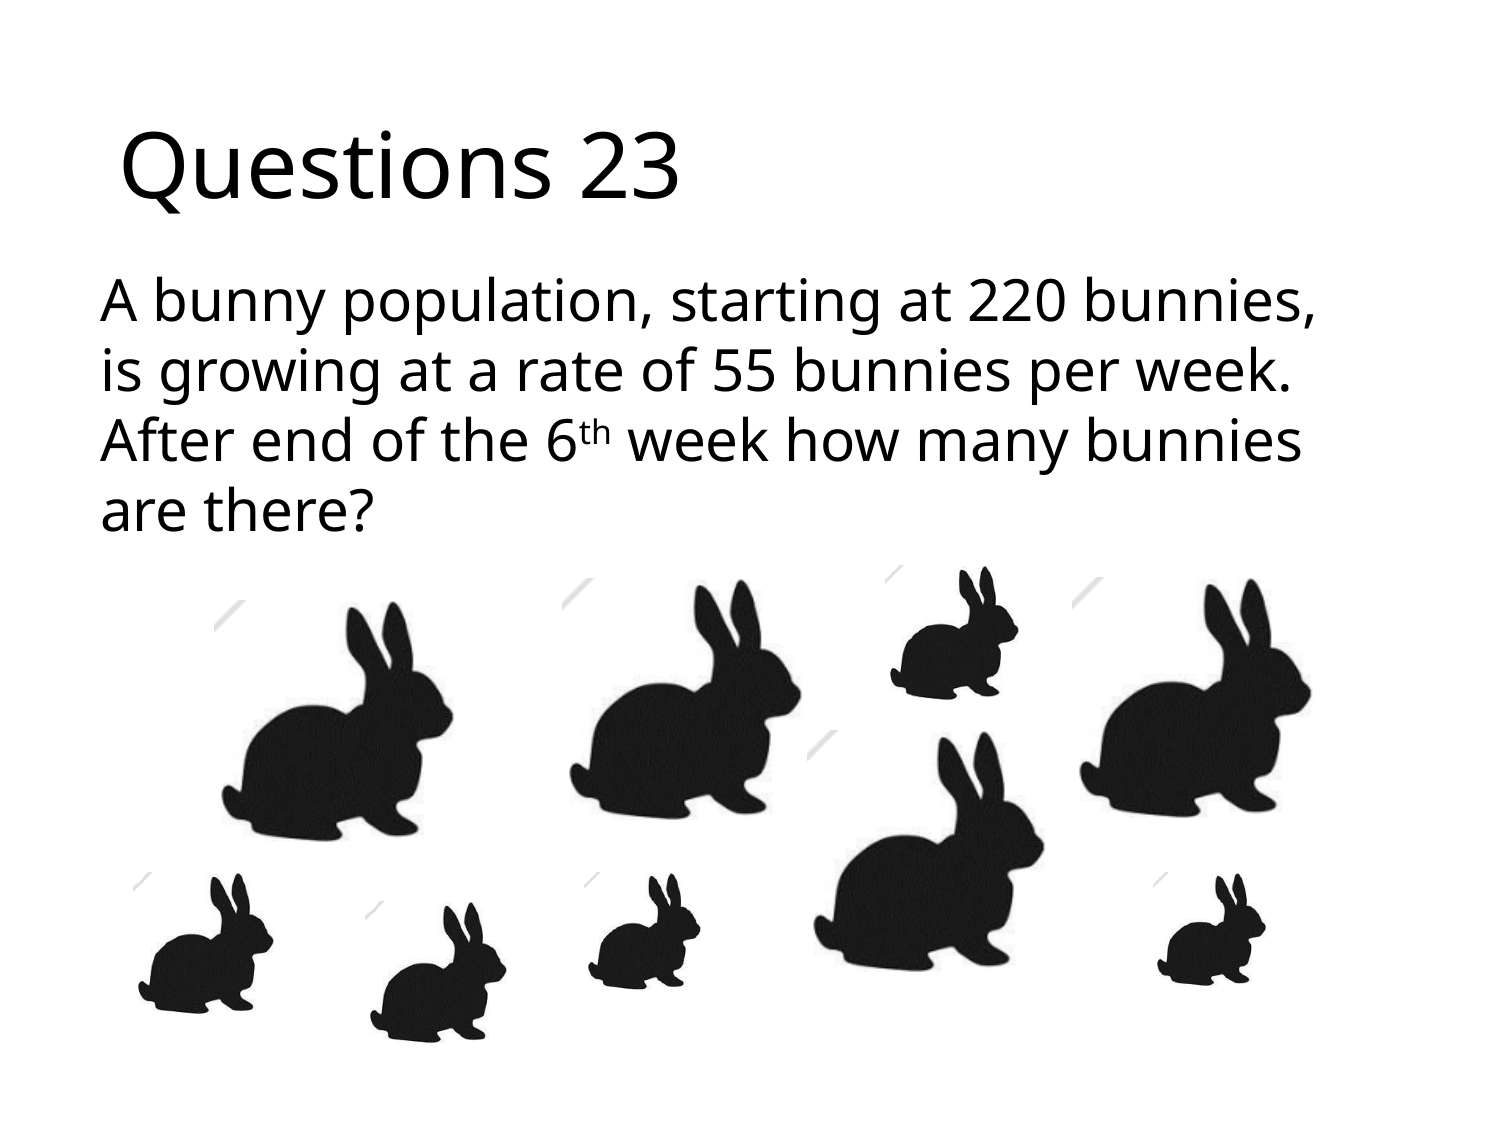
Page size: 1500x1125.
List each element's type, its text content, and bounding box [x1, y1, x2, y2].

picture [885, 565, 1021, 707]
picture [562, 578, 1050, 986]
picture [584, 872, 703, 996]
picture [1072, 577, 1317, 832]
picture [1153, 872, 1268, 992]
text_box A bunny population, starting at 220 bunnies, is growing at a rate of 55 bunnies per week. After end of the 6th week how many bunnies are there? [85, 256, 1334, 551]
picture [214, 600, 459, 856]
picture [365, 901, 509, 1051]
picture [133, 872, 276, 1022]
title Questions 23 [103, 59, 1397, 278]
